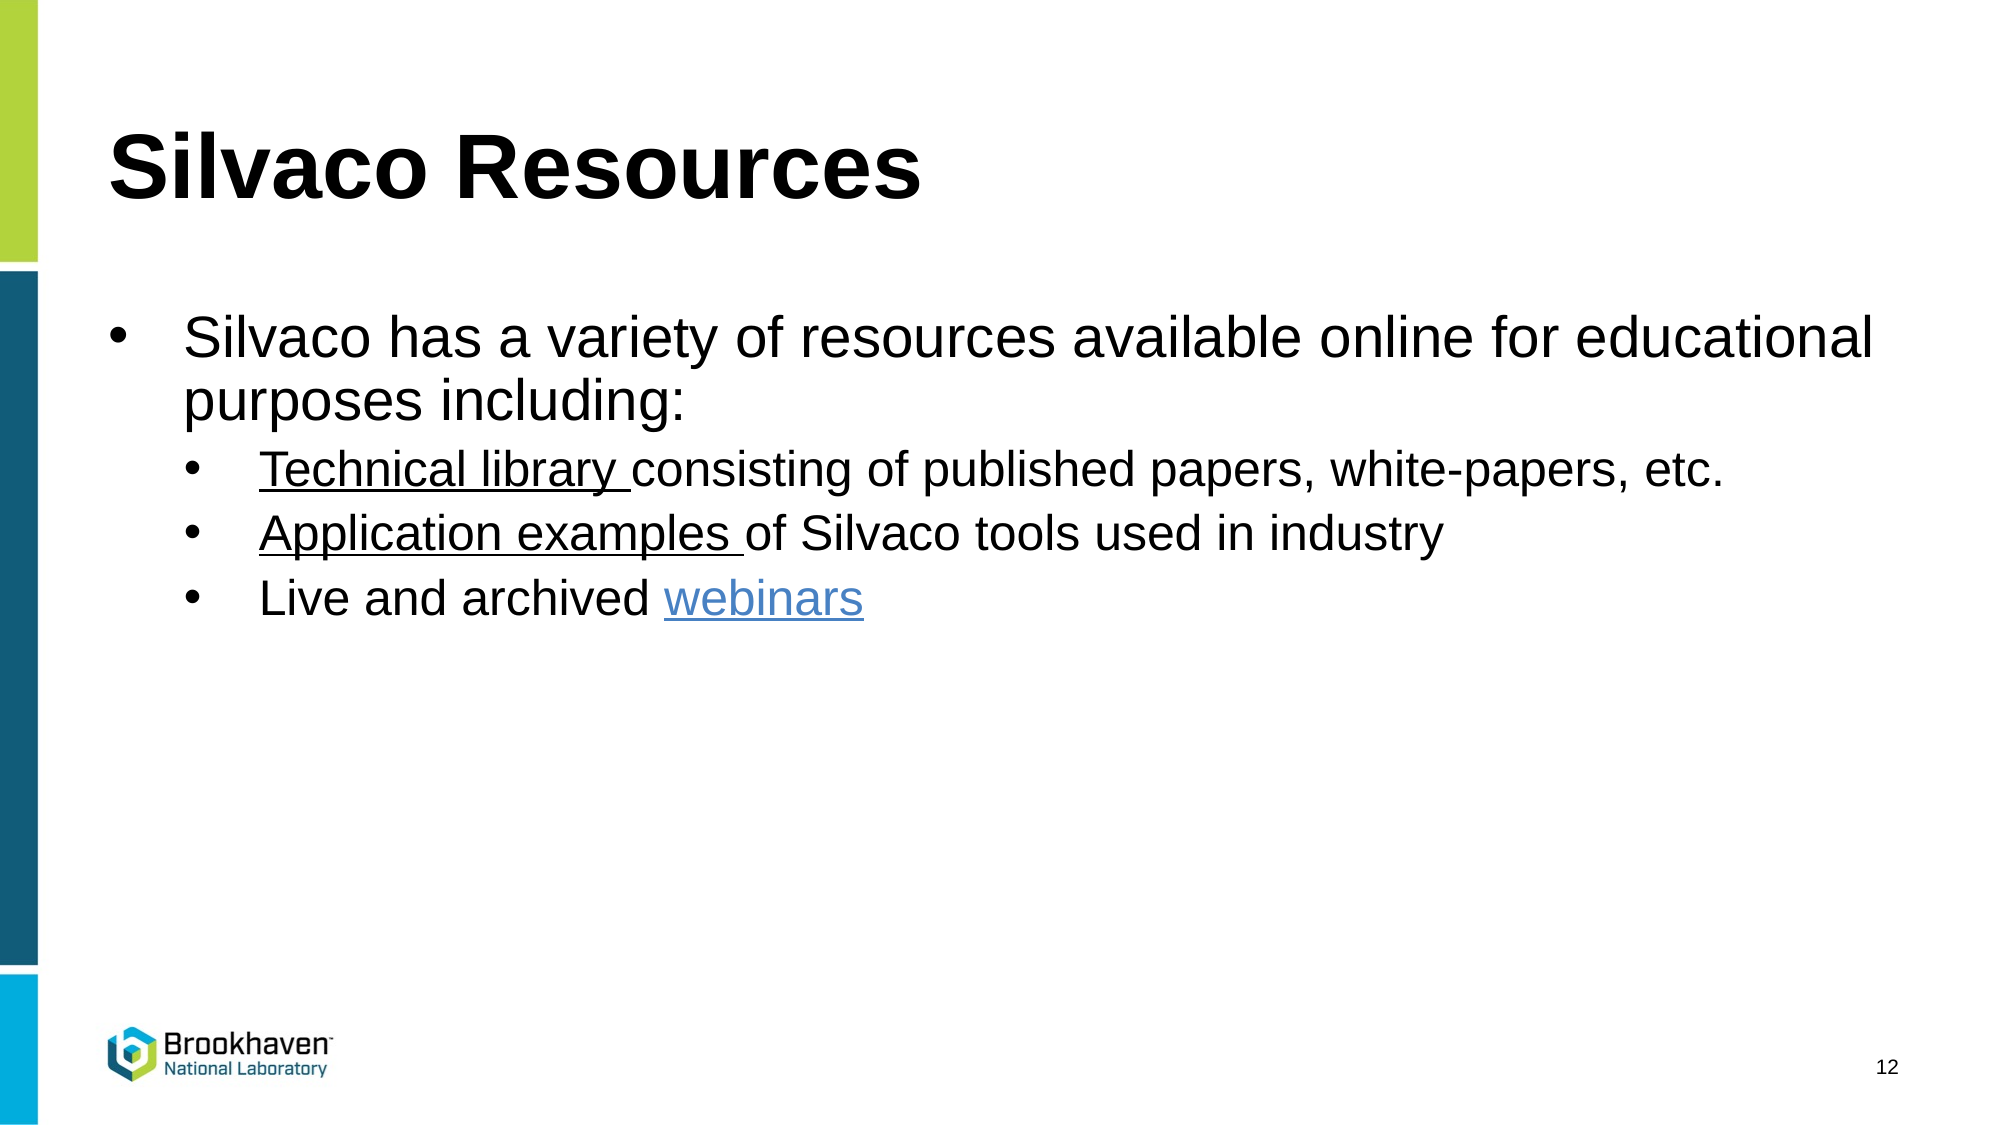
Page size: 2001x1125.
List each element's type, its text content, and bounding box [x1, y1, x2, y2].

picture [0, 0, 2001, 1125]
slide_number 12 [1835, 1036, 1907, 1097]
list Silvaco has a variety of resources available online for educational purposes including: Technical library consisting of published papers, white-papers, etc. Application examples of Silvaco tools used in industry Live and archived webinars [93, 299, 1907, 990]
title Silvaco Resources [93, 59, 1907, 278]
